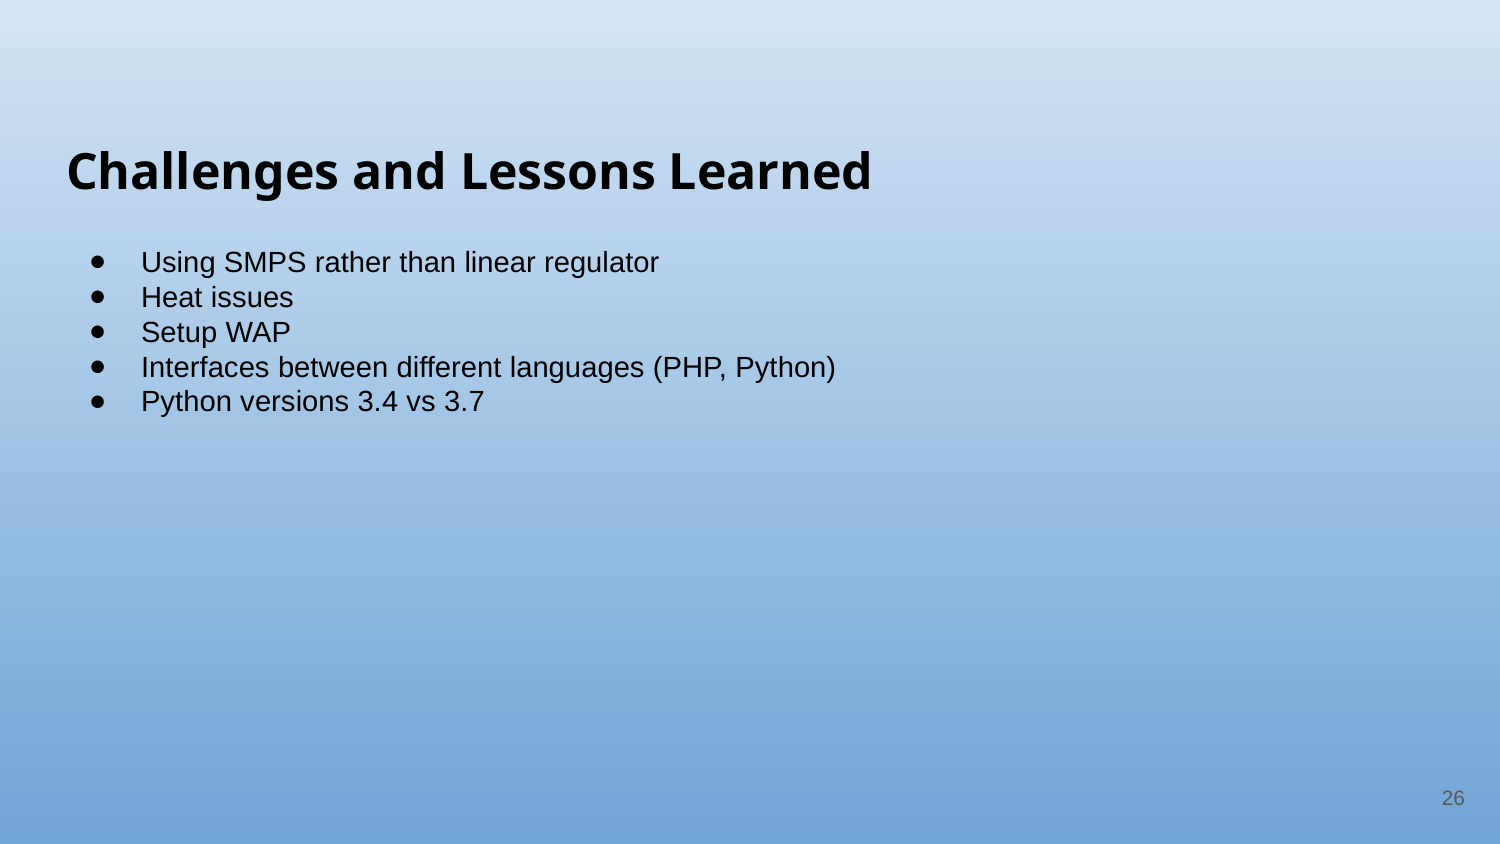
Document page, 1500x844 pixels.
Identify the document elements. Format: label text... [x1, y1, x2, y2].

list Using SMPS rather than linear regulator Heat issues Setup WAP Interfaces between different languages (PHP, Python) Python versions 3.4 vs 3.7 [51, 227, 1090, 750]
slide_number ‹#› [1389, 764, 1480, 830]
title Challenges and Lessons Learned [51, 91, 900, 216]
